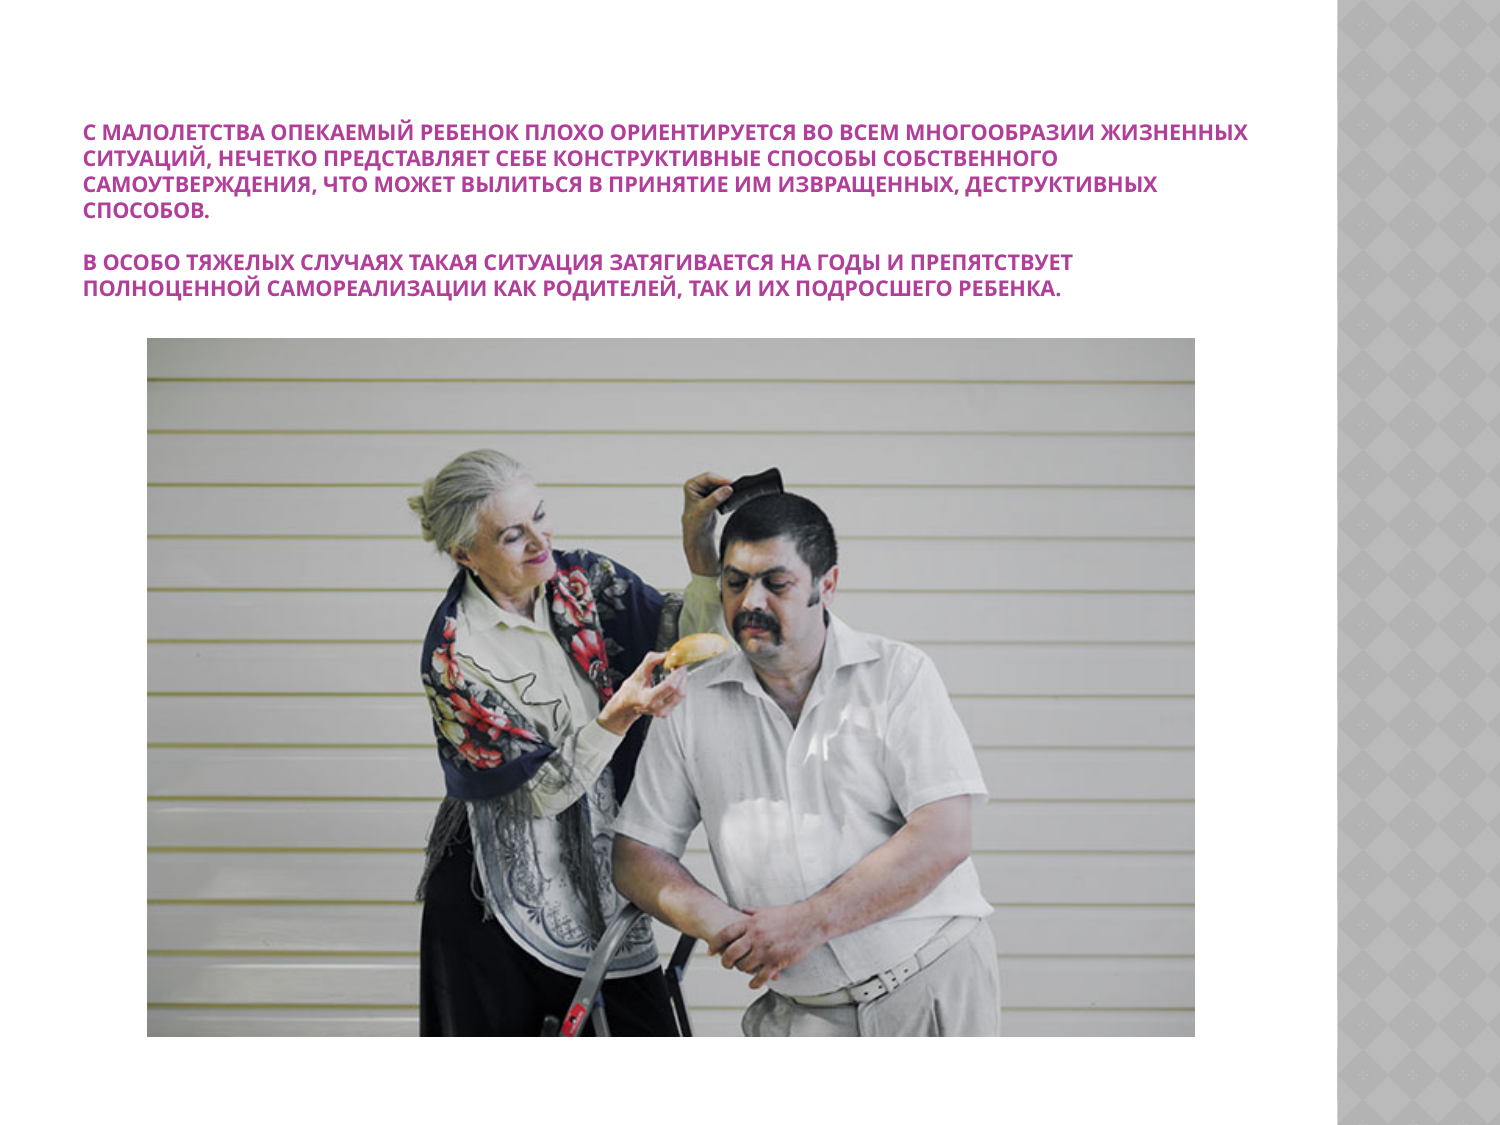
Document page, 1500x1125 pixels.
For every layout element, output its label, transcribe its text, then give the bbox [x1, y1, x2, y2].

title С малолетства опекаемый ребенок плохо ориентируется во всем многообразии жизненных ситуаций, нечетко представляет себе конструктивные способы собственного самоутверждения, что может вылиться в принятие им извращенных, деструктивных способов. В особо тяжелых случаях такая ситуация затягивается на годы и препятствует полноценной самореализации как родителей, так и их подросшего ребенка. [75, 52, 1263, 327]
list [147, 337, 1195, 1037]
